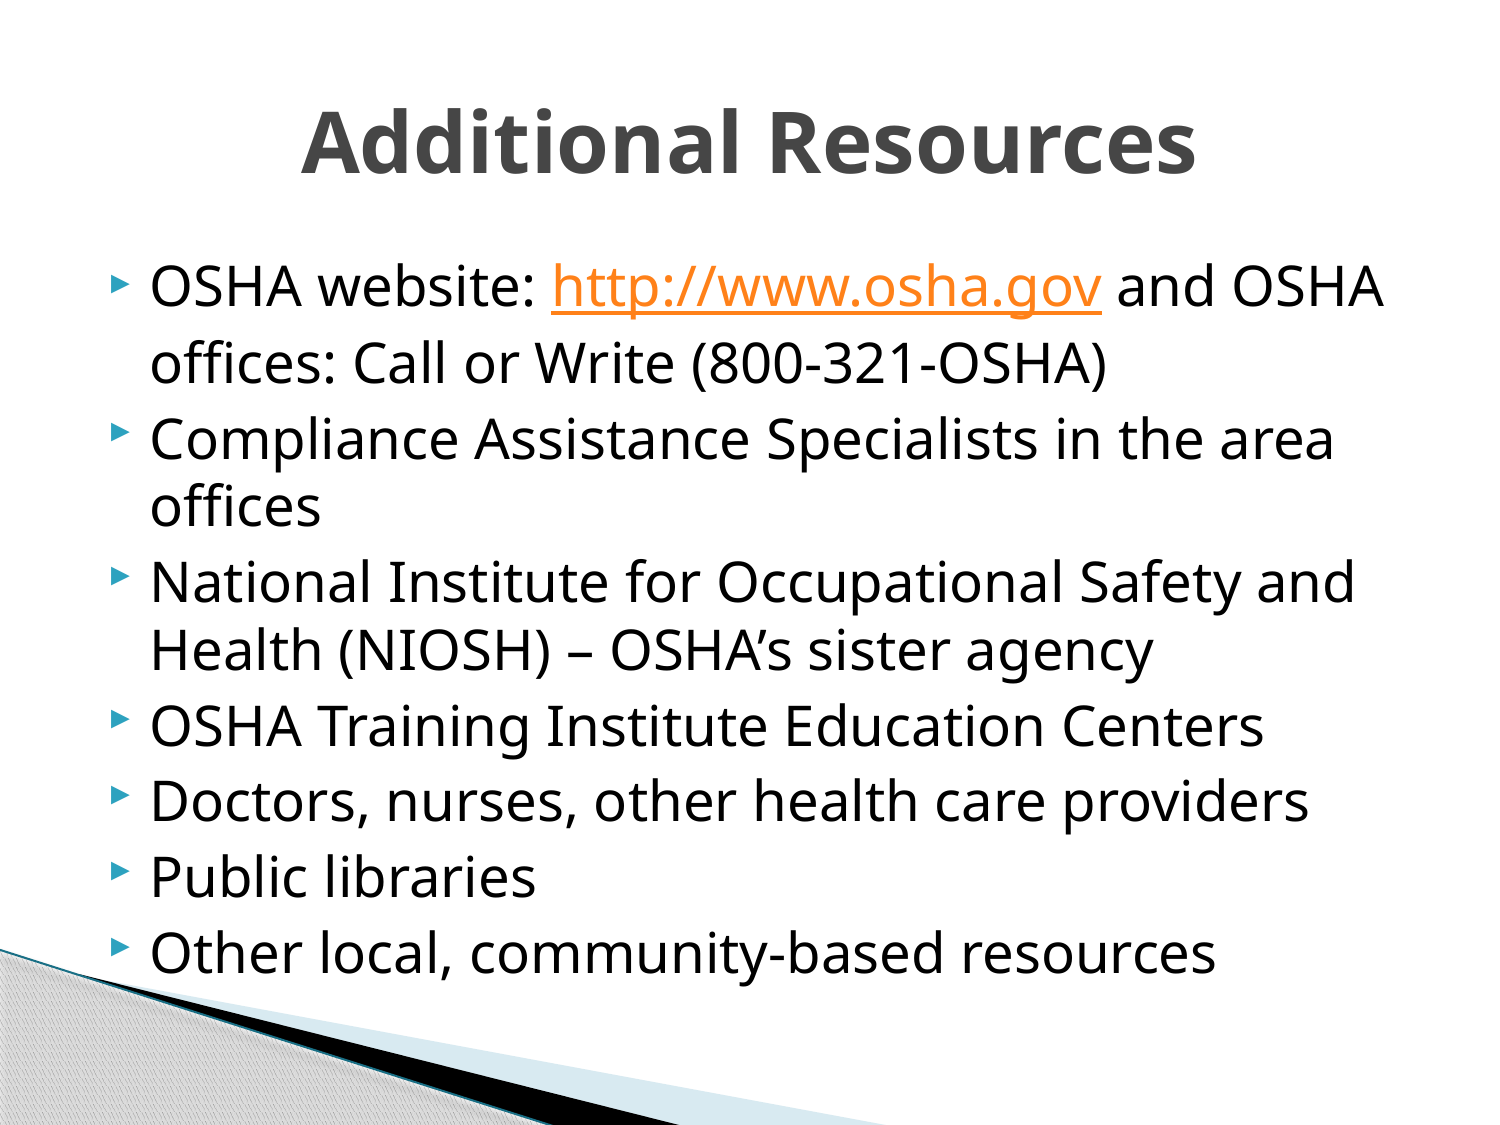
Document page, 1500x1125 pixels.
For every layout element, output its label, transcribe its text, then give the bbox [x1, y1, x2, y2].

title Additional Resources [75, 45, 1425, 233]
list OSHA website: http://www.osha.gov and OSHA offices: Call or Write (800-321-OSHA) Compliance Assistance Specialists in the area offices National Institute for Occupational Safety and Health (NIOSH) – OSHA’s sister agency OSHA Training Institute Education Centers Doctors, nurses, other health care providers Public libraries Other local, community-based resources [75, 242, 1425, 986]
